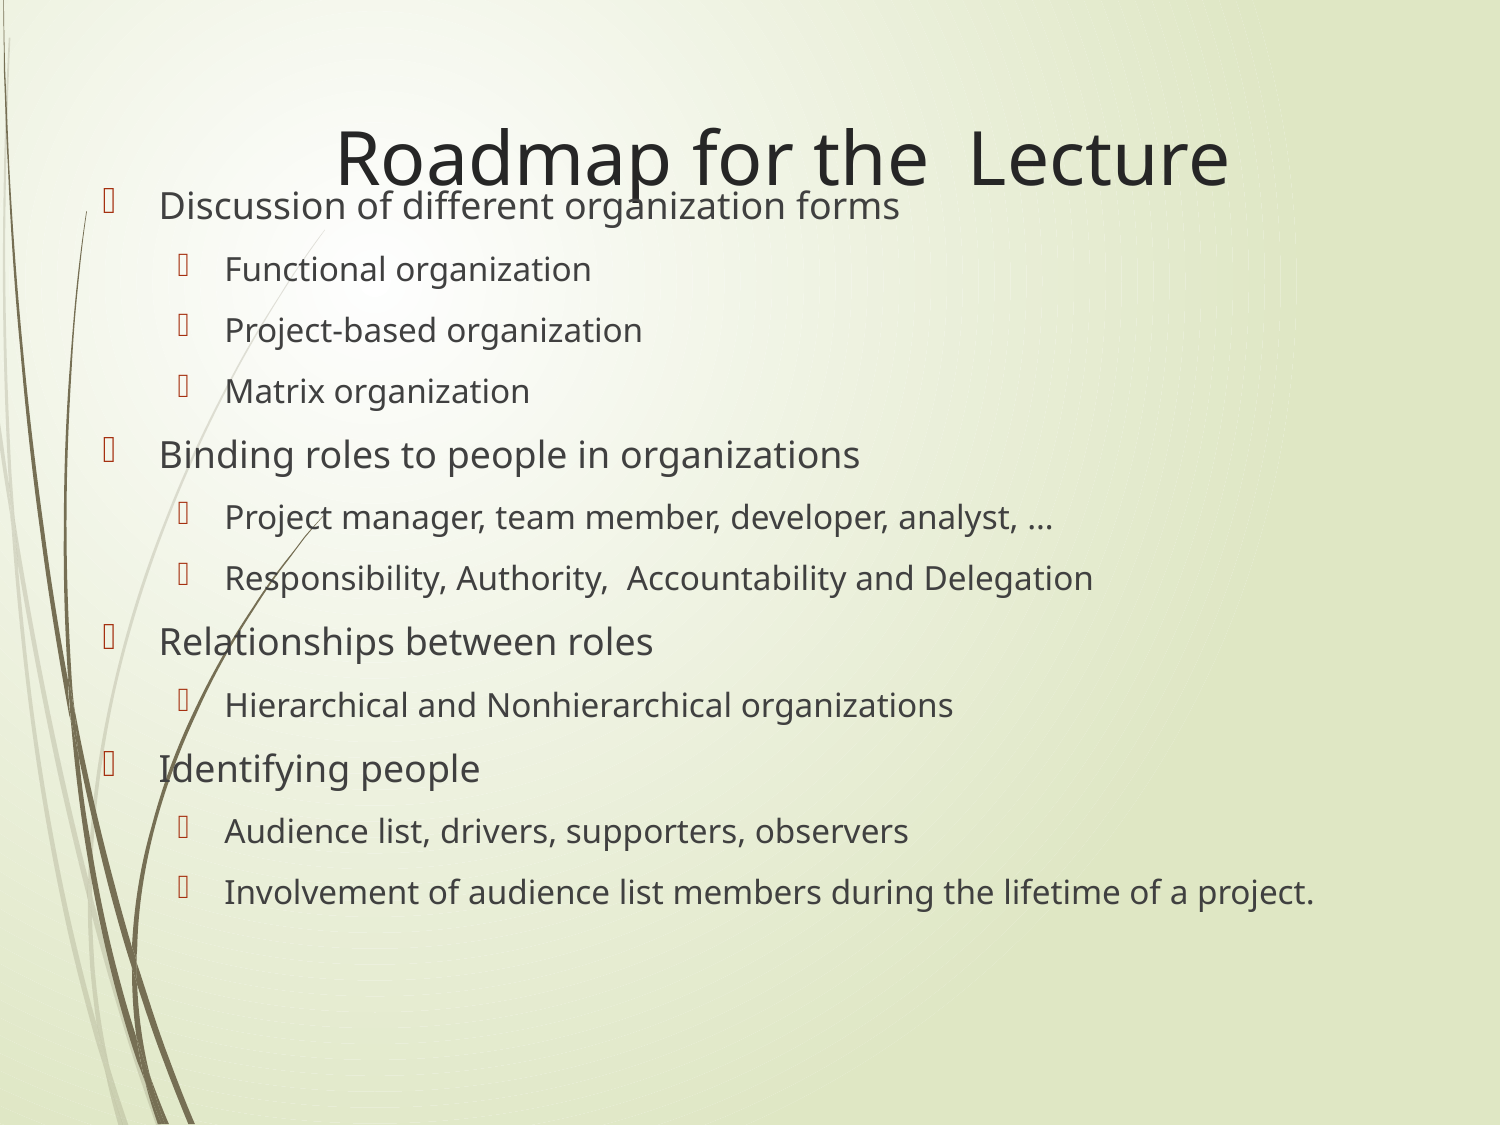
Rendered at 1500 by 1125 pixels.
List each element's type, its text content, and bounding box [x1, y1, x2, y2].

title Roadmap for the Lecture [319, 102, 1400, 174]
list Discussion of different organization forms Functional organization Project-based organization Matrix organization Binding roles to people in organizations Project manager, team member, developer, analyst, … Responsibility, Authority, Accountability and Delegation Relationships between roles Hierarchical and Nonhierarchical organizations Identifying people Audience list, drivers, supporters, observers Involvement of audience list members during the lifetime of a project. [87, 174, 1400, 963]
